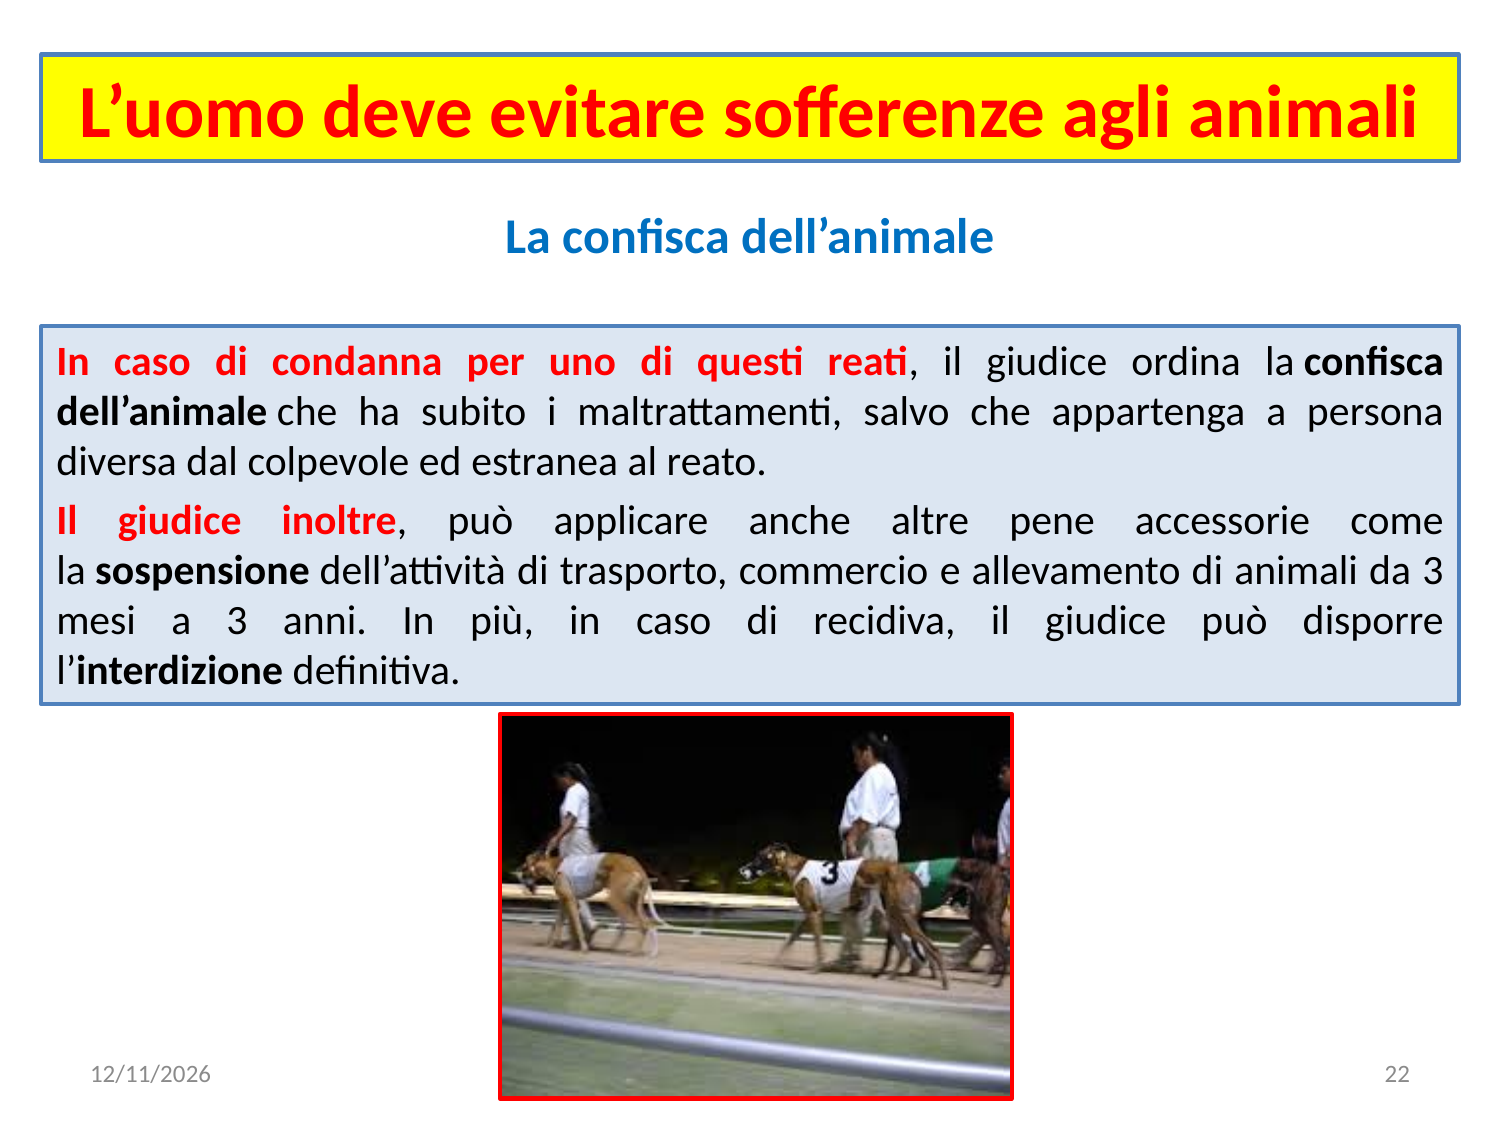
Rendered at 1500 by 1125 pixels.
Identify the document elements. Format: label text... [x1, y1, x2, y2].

text_box La confisca dell’animale [41, 196, 1459, 271]
picture [501, 715, 1011, 1097]
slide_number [75, 1042, 425, 1103]
title L’uomo deve evitare sofferenze agli animali [41, 54, 1459, 161]
subtitle In caso di condanna per uno di questi reati, il giudice ordina la confisca dell’animale che ha subito i maltrattamenti, salvo che appartenga a persona diversa dal colpevole ed estranea al reato. Il giudice inoltre, può applicare anche altre pene accessorie come la sospensione dell’attività di trasporto, commercio e allevamento di animali da 3 mesi a 3 anni. In più, in caso di recidiva, il giudice può disporre l’interdizione definitiva. [41, 326, 1459, 705]
slide_number 22 [1074, 1042, 1425, 1103]
